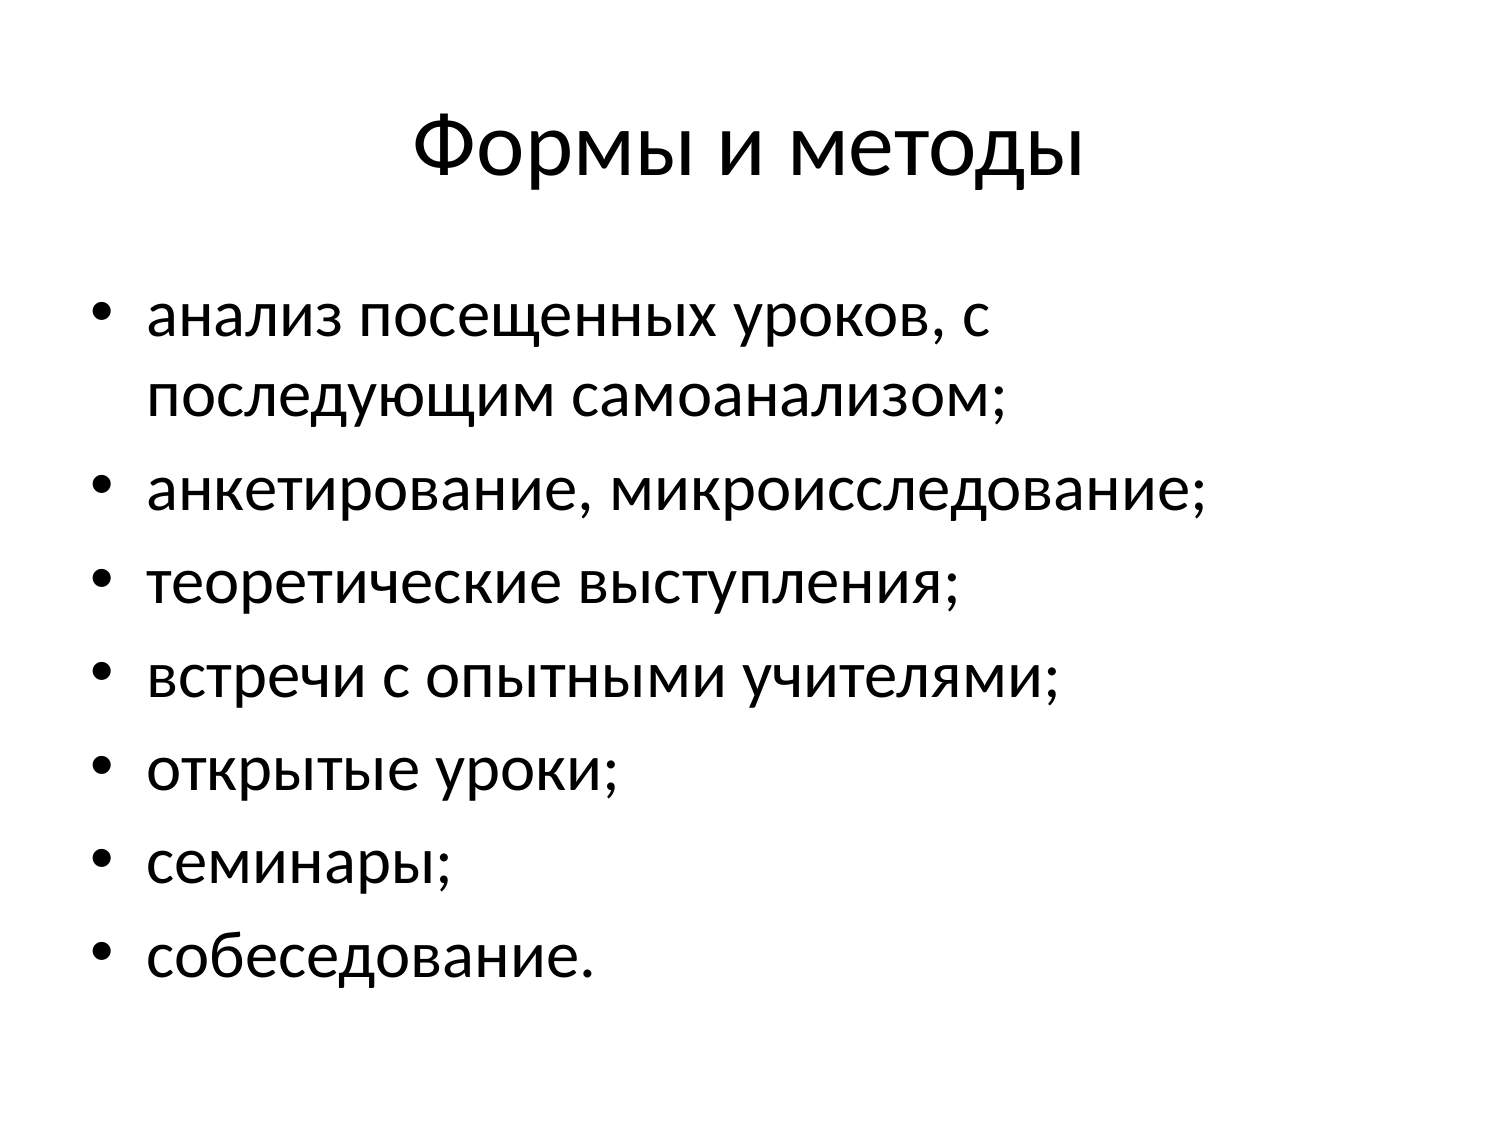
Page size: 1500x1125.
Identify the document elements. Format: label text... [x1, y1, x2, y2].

title Формы и методы [75, 45, 1425, 233]
list анализ посещенных уроков, с последующим самоанализом; анкетирование, микроисследование; теоретические выступления; встречи с опытными учителями; открытые уроки; семинары; собеседование. [75, 262, 1425, 1005]
